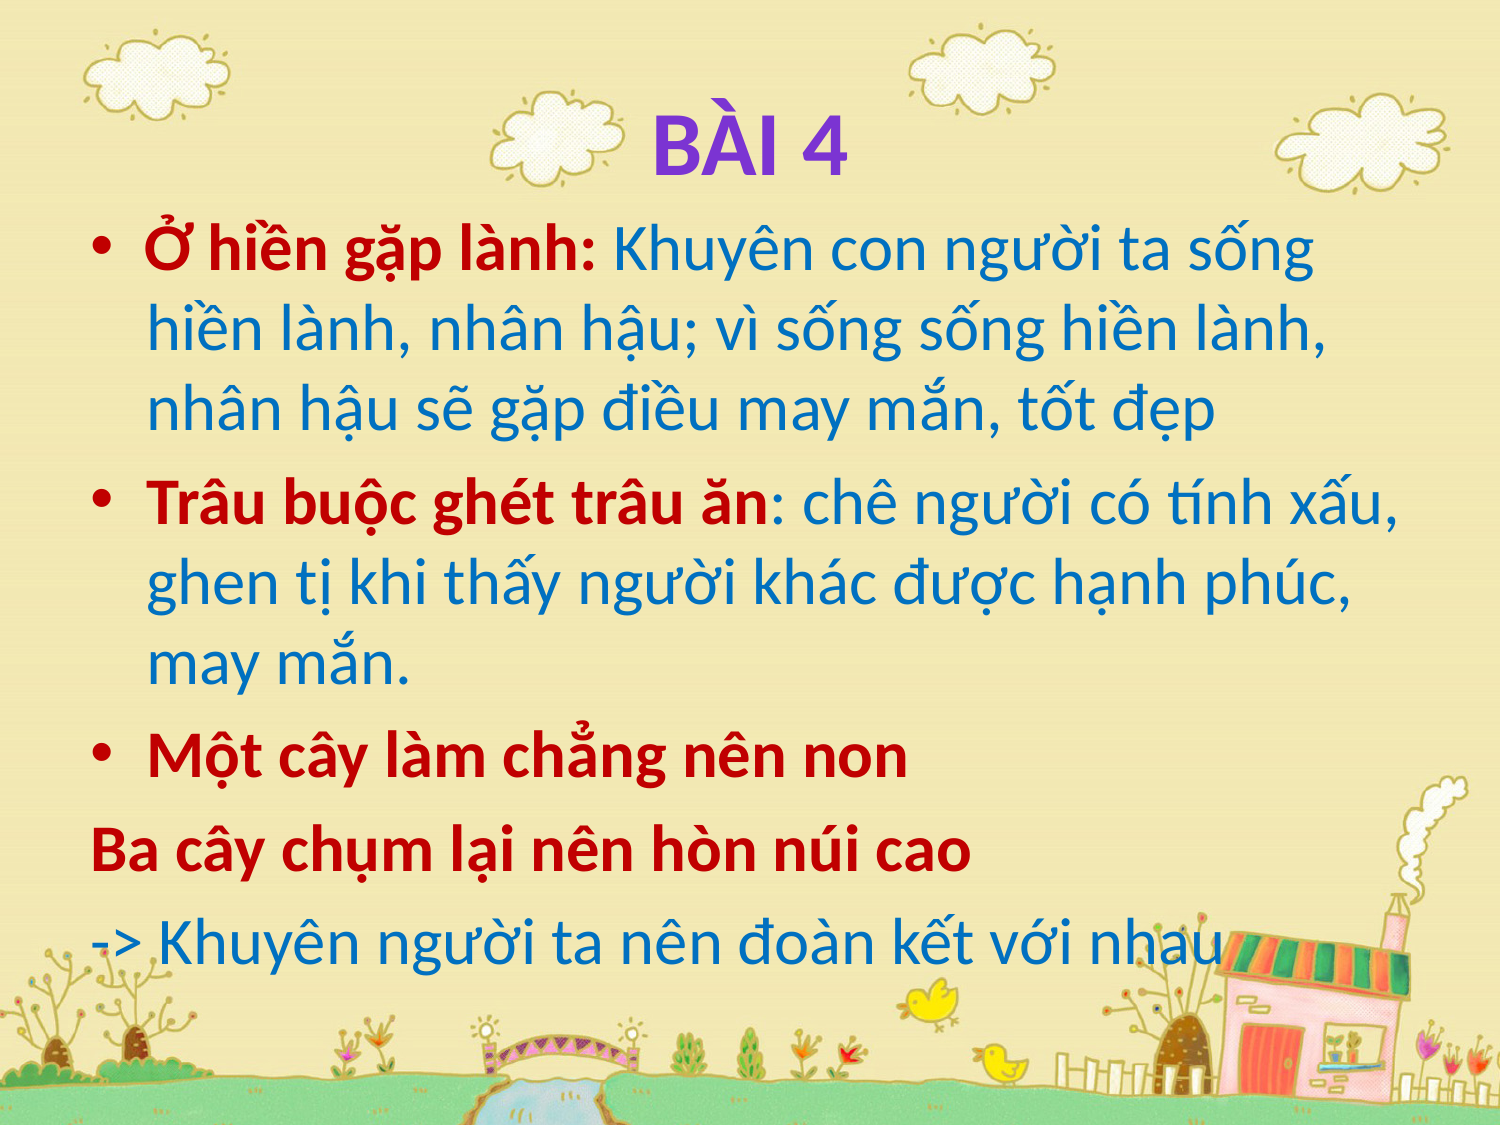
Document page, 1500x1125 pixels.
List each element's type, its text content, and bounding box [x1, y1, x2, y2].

picture [0, 0, 1500, 1125]
list Ở hiền gặp lành: Khuyên con người ta sống hiền lành, nhân hậu; vì sống sống hiền lành, nhân hậu sẽ gặp điều may mắn, tốt đẹp Trâu buộc ghét trâu ăn: chê người có tính xấu, ghen tị khi thấy người khác được hạnh phúc, may mắn. Một cây làm chẳng nên non Ba cây chụm lại nên hòn núi cao -> Khuyên người ta nên đoàn kết với nhau [75, 196, 1424, 1059]
title Bài 4 [75, 45, 1425, 233]
